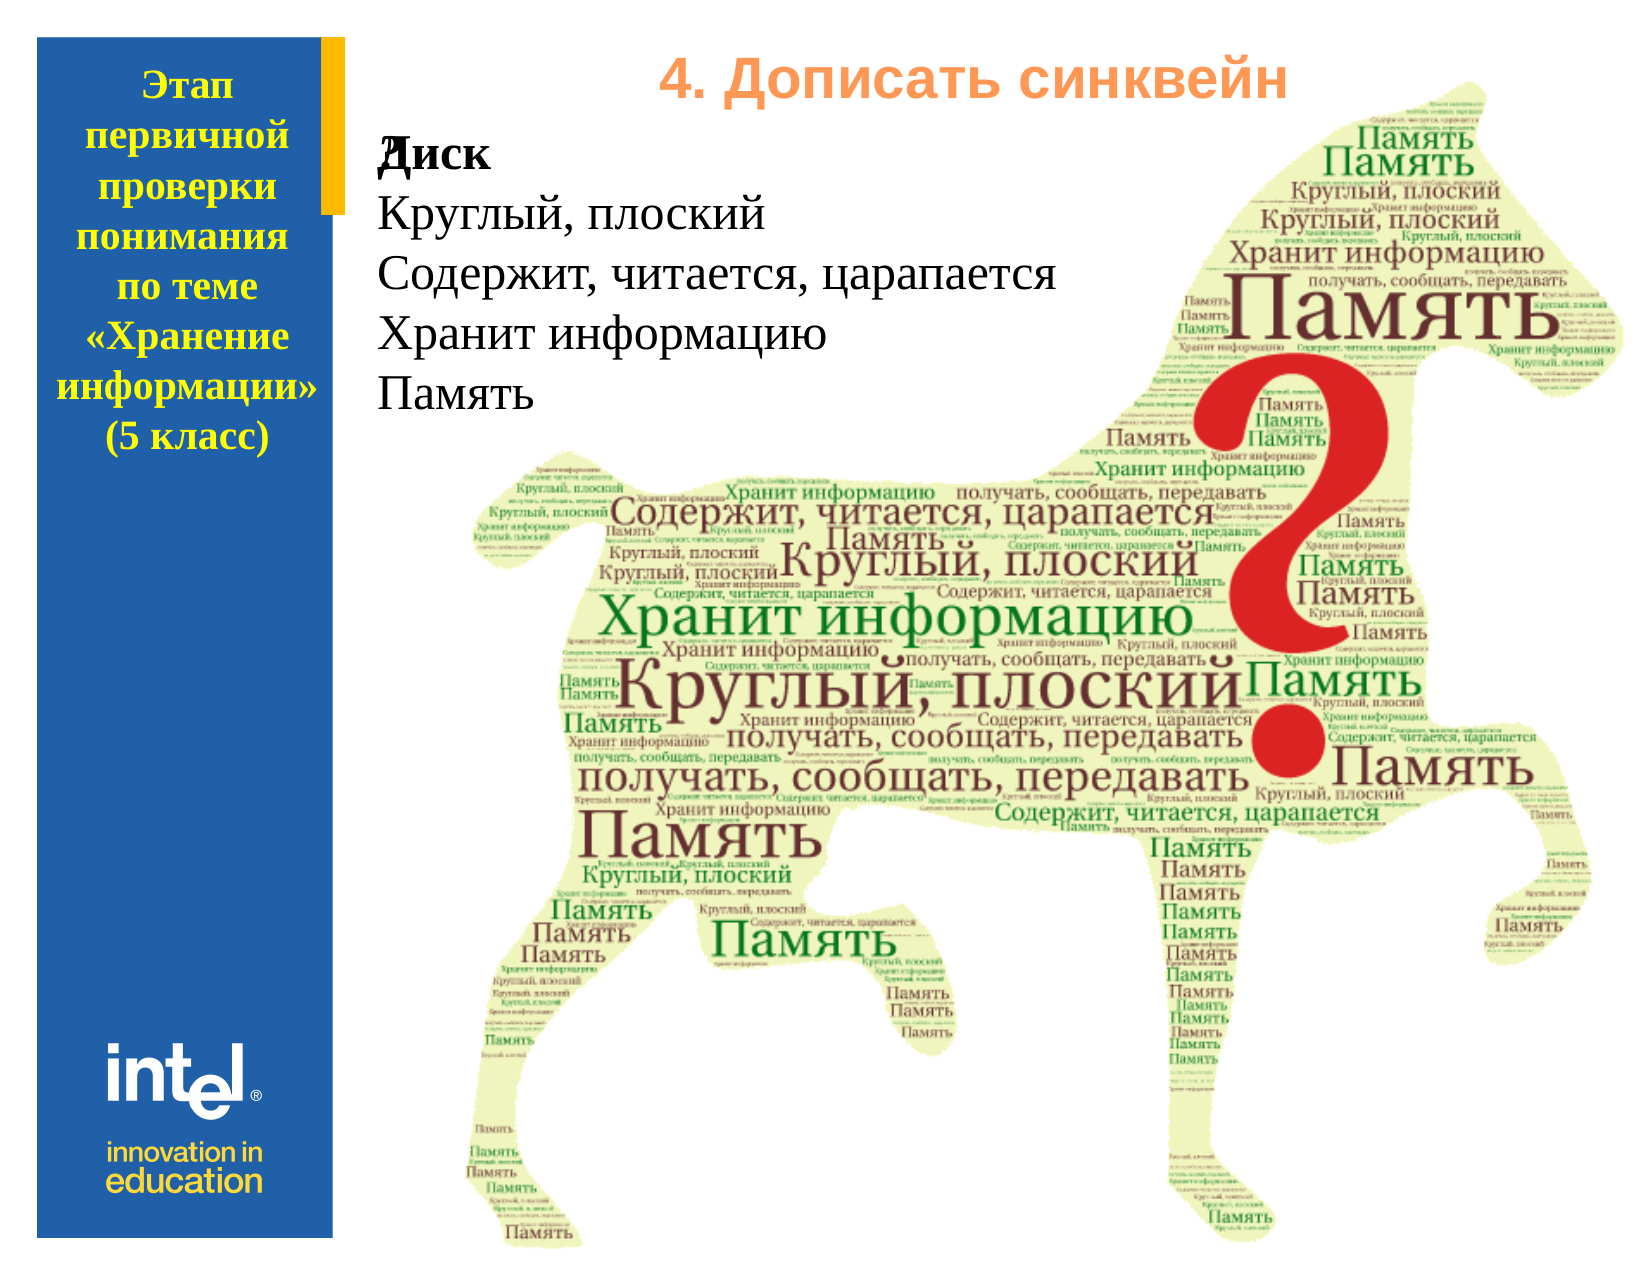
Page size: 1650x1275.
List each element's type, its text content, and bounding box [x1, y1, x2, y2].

text_box Этап первичной проверки понимания по теме «Хранение информации» (5 класс) [37, 49, 338, 465]
title 4. Дописать синквейн [362, 24, 1588, 112]
picture [435, 51, 1650, 1275]
text_box Диск [362, 112, 430, 188]
picture [37, 37, 345, 1238]
text_box ? Круглый, плоский Содержит, читается, царапается Хранит информацию Память [362, 188, 430, 428]
